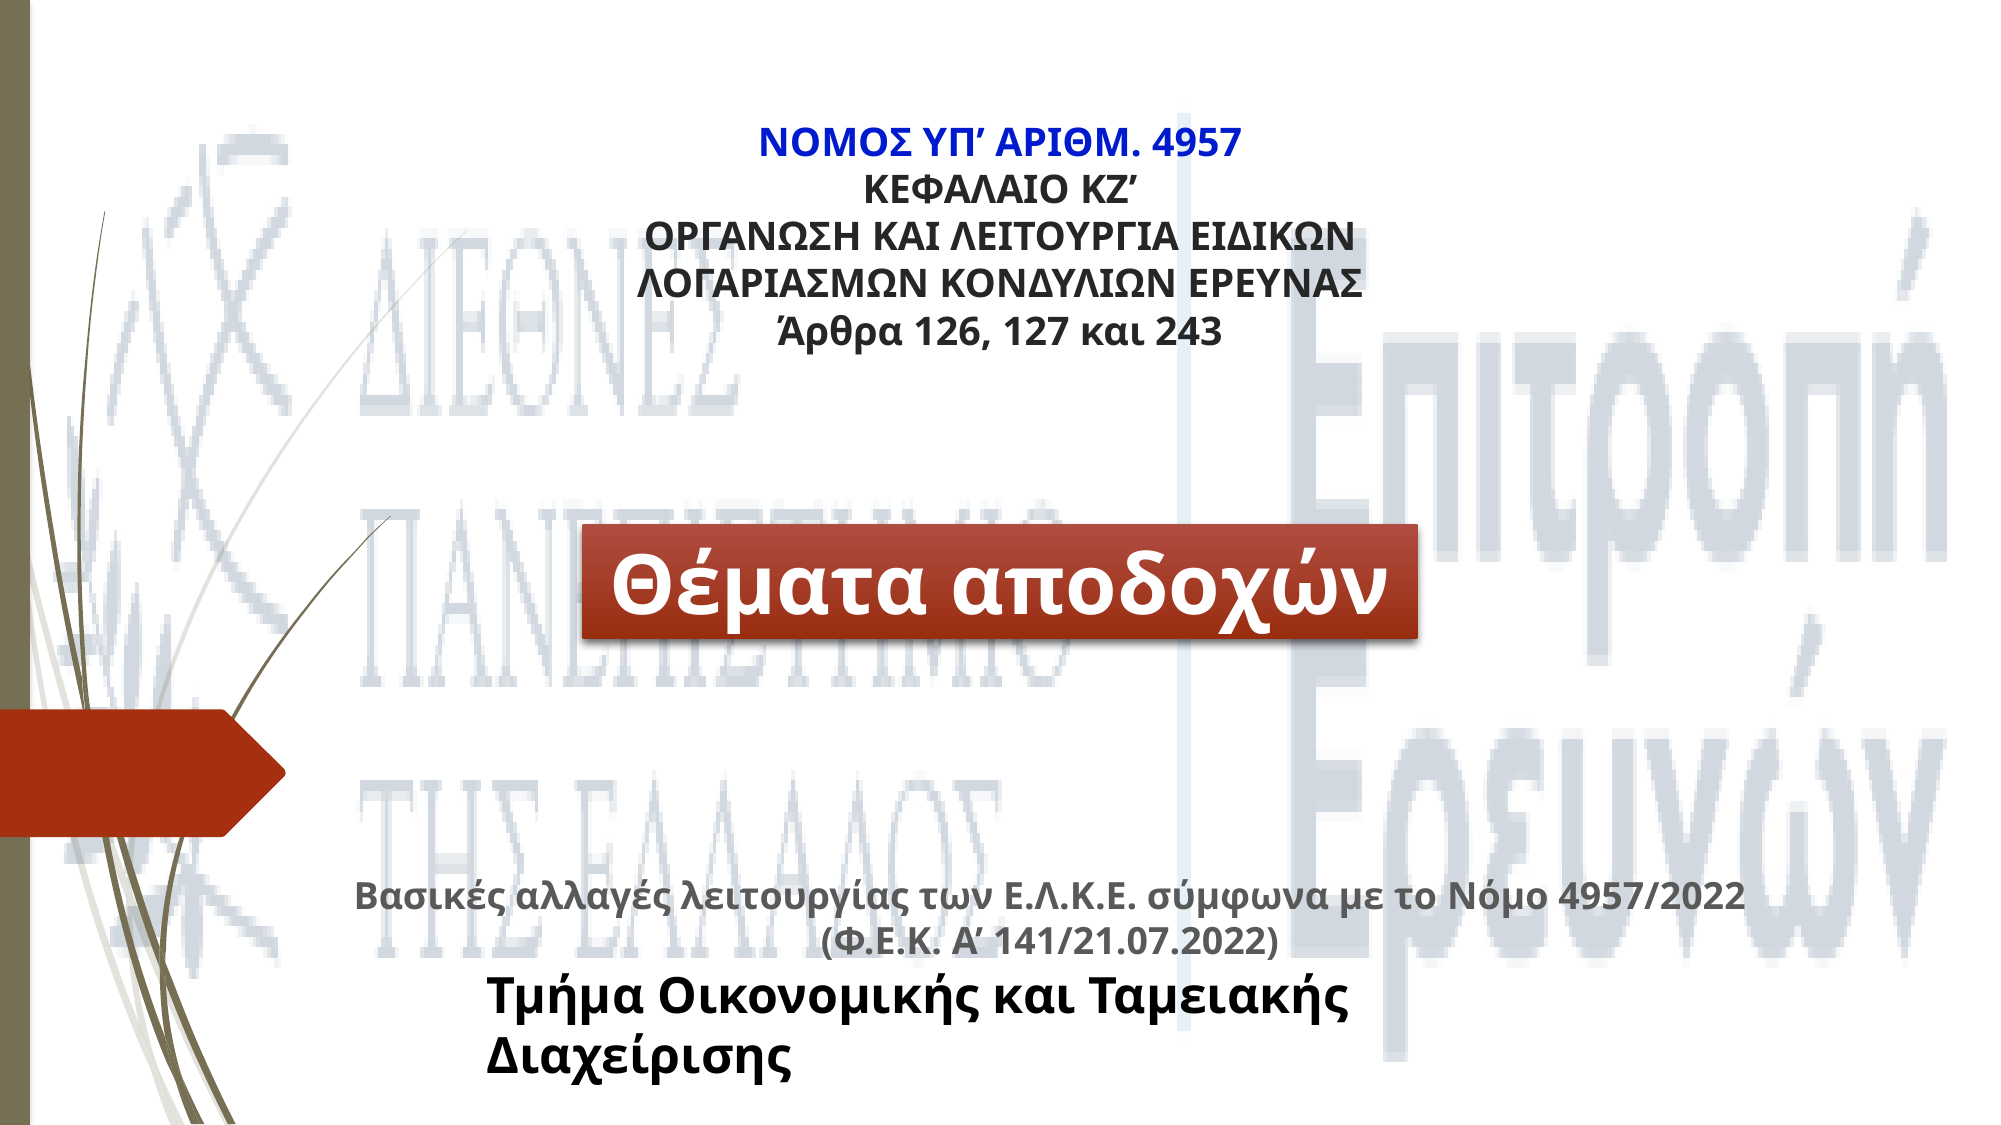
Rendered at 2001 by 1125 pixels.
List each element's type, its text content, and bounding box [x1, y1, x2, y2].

title NOMOΣ ΥΠ’ ΑΡΙΘΜ. 4957 ΚΕΦΑΛΑΙΟ ΚΖ’ ΟΡΓΑΝΩΣΗ ΚΑΙ ΛΕΙΤΟΥΡΓΙΑ ΕΙΔΙΚΩΝ ΛΟΓΑΡΙΑΣΜΩΝ ΚΟΝΔΥΛΙΩΝ ΕΡΕΥΝΑΣ Άρθρα 126, 127 και 243 [607, 57, 1393, 361]
text_box Τμήμα Οικονομικής και Ταμειακής Διαχείρισης [472, 956, 1629, 1091]
text_box Θέματα αποδοχών [582, 524, 1418, 639]
subtitle Βασικές αλλαγές λειτουργίας των Ε.Λ.Κ.Ε. σύμφωνα με το Νόμο 4957/2022 (Φ.Ε.Κ. Α’ 141/21.07.2022) [318, 864, 1782, 1050]
